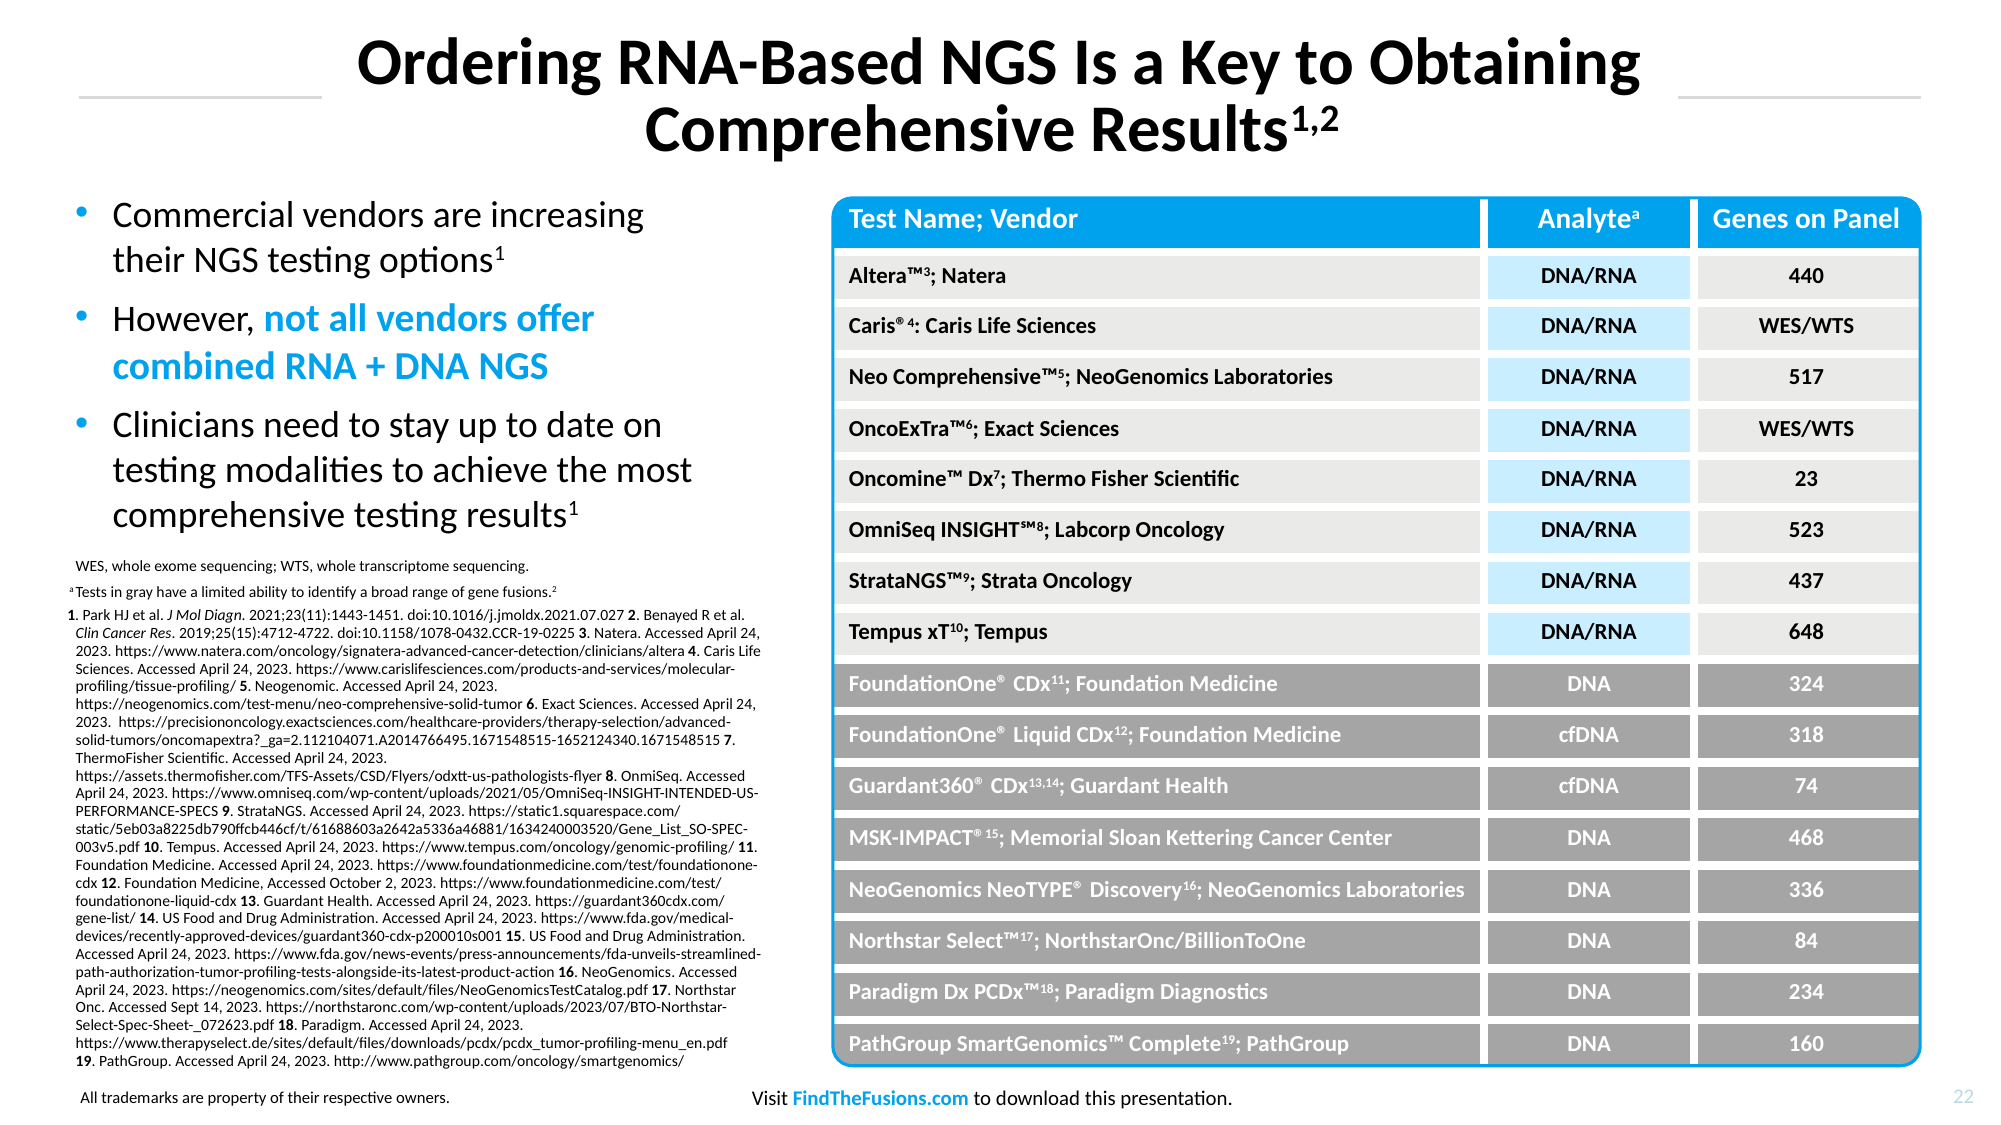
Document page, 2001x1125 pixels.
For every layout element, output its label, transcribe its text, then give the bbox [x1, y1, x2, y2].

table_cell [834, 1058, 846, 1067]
list Commercial vendors are increasing their NGS testing options​1 However, not all vendors offer combined RNA + DNA NGS Clinicians need to stay up to date on testing modalities to achieve the most comprehensive testing results1 [60, 182, 749, 835]
text_box WES, whole exome sequencing; WTS, whole transcriptome sequencing. a Tests in gray have a limited ability to identify a broad range of gene fusions.2 1. Park HJ et al. J Mol Diagn. 2021;23(11):1443-1451. doi:10.1016/j.jmoldx.2021.07.027 2. Benayed R et al. Clin Cancer Res. 2019;25(15):4712-4722. doi:10.1158/1078-0432.CCR-19-0225 3. Natera. Accessed April 24, 2023. https://www.natera.com/oncology/signatera-advanced-cancer-detection/clinicians/altera 4. Caris Life Sciences. Accessed April 24, 2023. https://www.carislifesciences.com/products-and-services/molecular-profiling/tissue-profiling/ 5. Neogenomic. Accessed April 24, 2023. https://neogenomics.com/test-menu/neo-comprehensive-solid-tumor 6. Exact Sciences. Accessed April 24, 2023. https://precisiononcology.exactsciences.com/healthcare-providers/therapy-selection/advanced-solid-tumors/oncomapextra?_ga=2.112104071.A2014766495.1671548515-1652124340.1671548515 7. ThermoFisher Scientific. Accessed April 24, 2023. https://assets.thermofisher.com/TFS-Assets/CSD/Flyers/odxtt-us-pathologists-flyer 8. OnmiSeq. Accessed April 24, 2023. https://www.omniseq.com/wp-content/uploads/2021/05/OmniSeq-INSIGHT-INTENDED-US-PERFORMANCE-SPECS 9. StrataNGS. Accessed April 24, 2023. https://static1.squarespace.com/ static/5eb03a8225db790ffcb446cf/t/61688603a2642a5336a46881/1634240003520/Gene_List_SO-SPEC-003v5.pdf 10. Tempus. Accessed April 24, 2023. https://www.tempus.com/oncology/genomic-profiling/ 11. Foundation Medicine. Accessed April 24, 2023. https://www.foundationmedicine.com/test/foundationone-cdx 12. Foundation Medicine, Accessed October 2, 2023. https://www.foundationmedicine.com/test/ foundationone-liquid-cdx 13. Guardant Health. Accessed April 24, 2023. https://guardant360cdx.com/ gene-list/ 14. US Food and Drug Administration. Accessed April 24, 2023. https://www.fda.gov/medical-devices/recently-approved-devices/guardant360-cdx-p200010s001 15. US Food and Drug Administration. Accessed April 24, 2023. https://www.fda.gov/news-events/press-announcements/fda-unveils-streamlined-path-authorization-tumor-profiling-tests-alongside-its-latest-product-action 16. NeoGenomics. Accessed April 24, 2023. https://neogenomics.com/sites/default/files/NeoGenomicsTestCatalog.pdf 17. Northstar Onc. Accessed Sept 14, 2023. https://northstaronc.com/wp-content/uploads/2023/07/BTO-Northstar-Select-Spec-Sheet-_072623.pdf 18. Paradigm. Accessed April 24, 2023. https://www.therapyselect.de/sites/default/files/downloads/pcdx/pcdx_tumor-profiling-menu_en.pdf 19. PathGroup. Accessed April 24, 2023. http://www.pathgroup.com/oncology/smartgenomics/ [51, 548, 748, 1078]
text_box All trademarks are property of their respective owners. [65, 1079, 466, 1115]
text_box [831, 196, 1922, 1067]
footer Visit FindTheFusions.com to download this presentation. [748, 449, 1252, 1117]
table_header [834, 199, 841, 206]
title Ordering RNA-Based NGS Is a Key to Obtaining Comprehensive Results1,2 [322, 21, 1678, 173]
slide_number 22 [1953, 1075, 2000, 1116]
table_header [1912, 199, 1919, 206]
table_cell 160 [1907, 1058, 1919, 1067]
